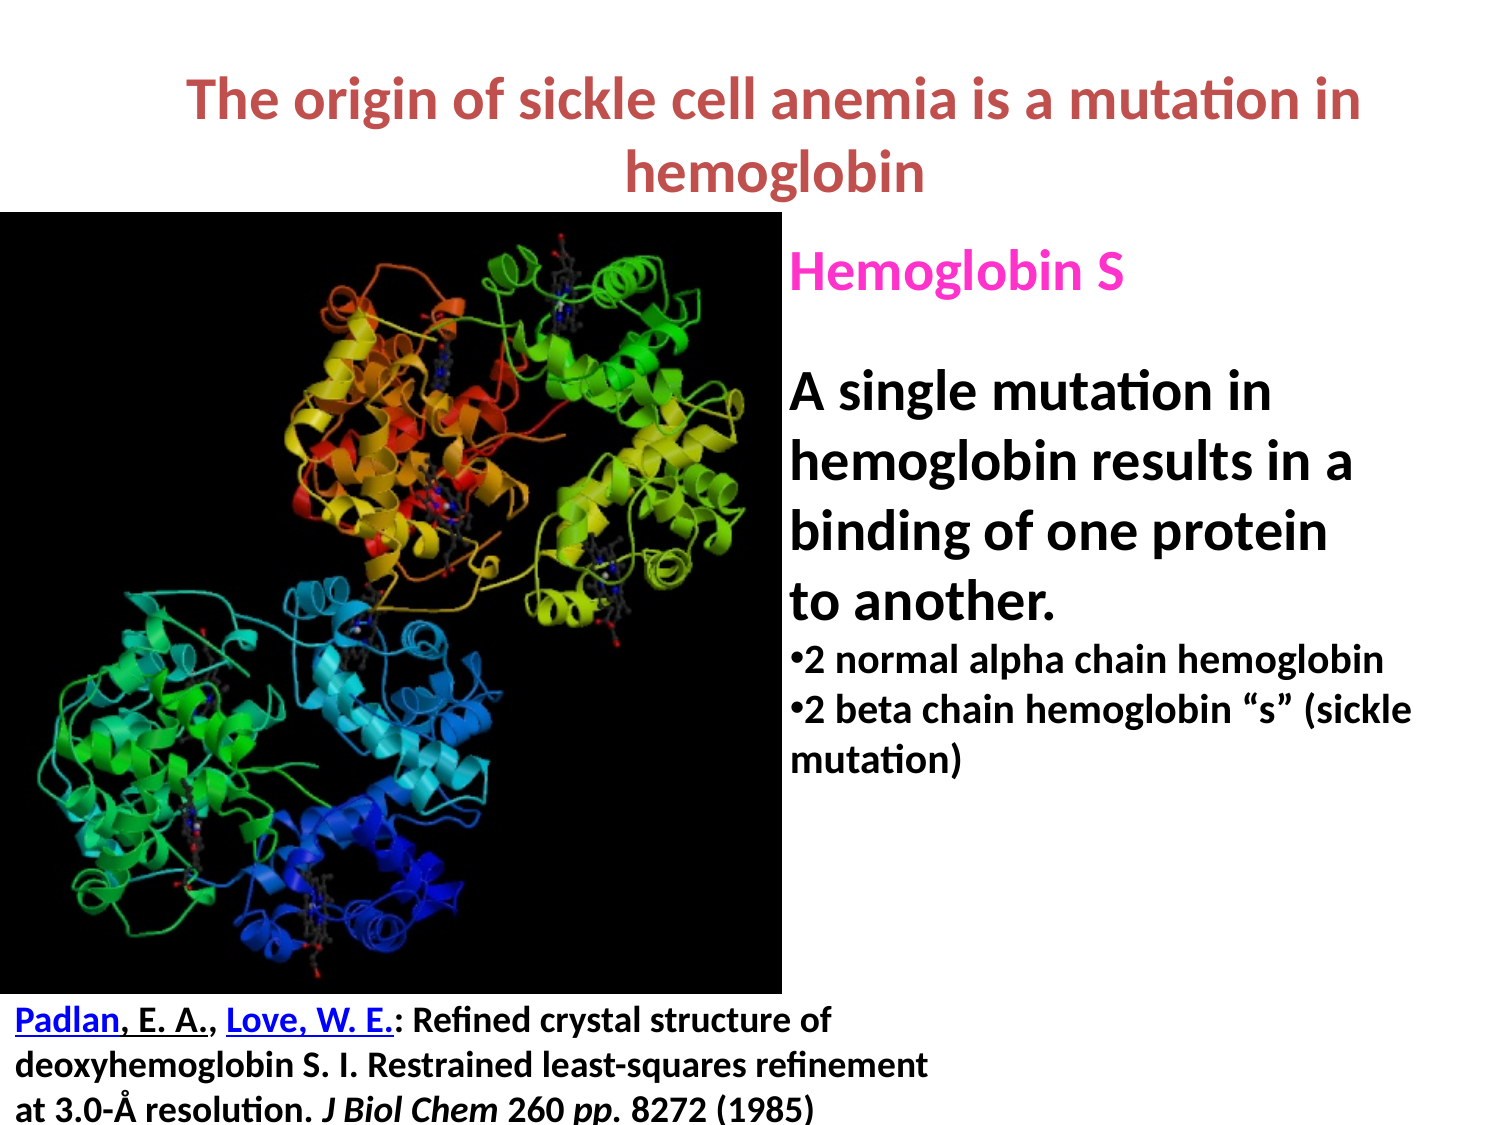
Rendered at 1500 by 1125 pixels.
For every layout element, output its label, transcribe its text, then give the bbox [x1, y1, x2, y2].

text_box Hemoglobin S A single mutation in hemoglobin results in a binding of one protein to another. 2 normal alpha chain hemoglobin 2 beta chain hemoglobin “s” (sickle mutation) [785, 224, 1500, 870]
picture [0, 212, 782, 994]
text_box Padlan, E. A., Love, W. E.: Refined crystal structure of deoxyhemoglobin S. I. Restrained least-squares refinement at 3.0-Å resolution. J Biol Chem 260 pp. 8272 (1985) [0, 987, 975, 1125]
title The origin of sickle cell anemia is a mutation in hemoglobin [137, 50, 1413, 213]
